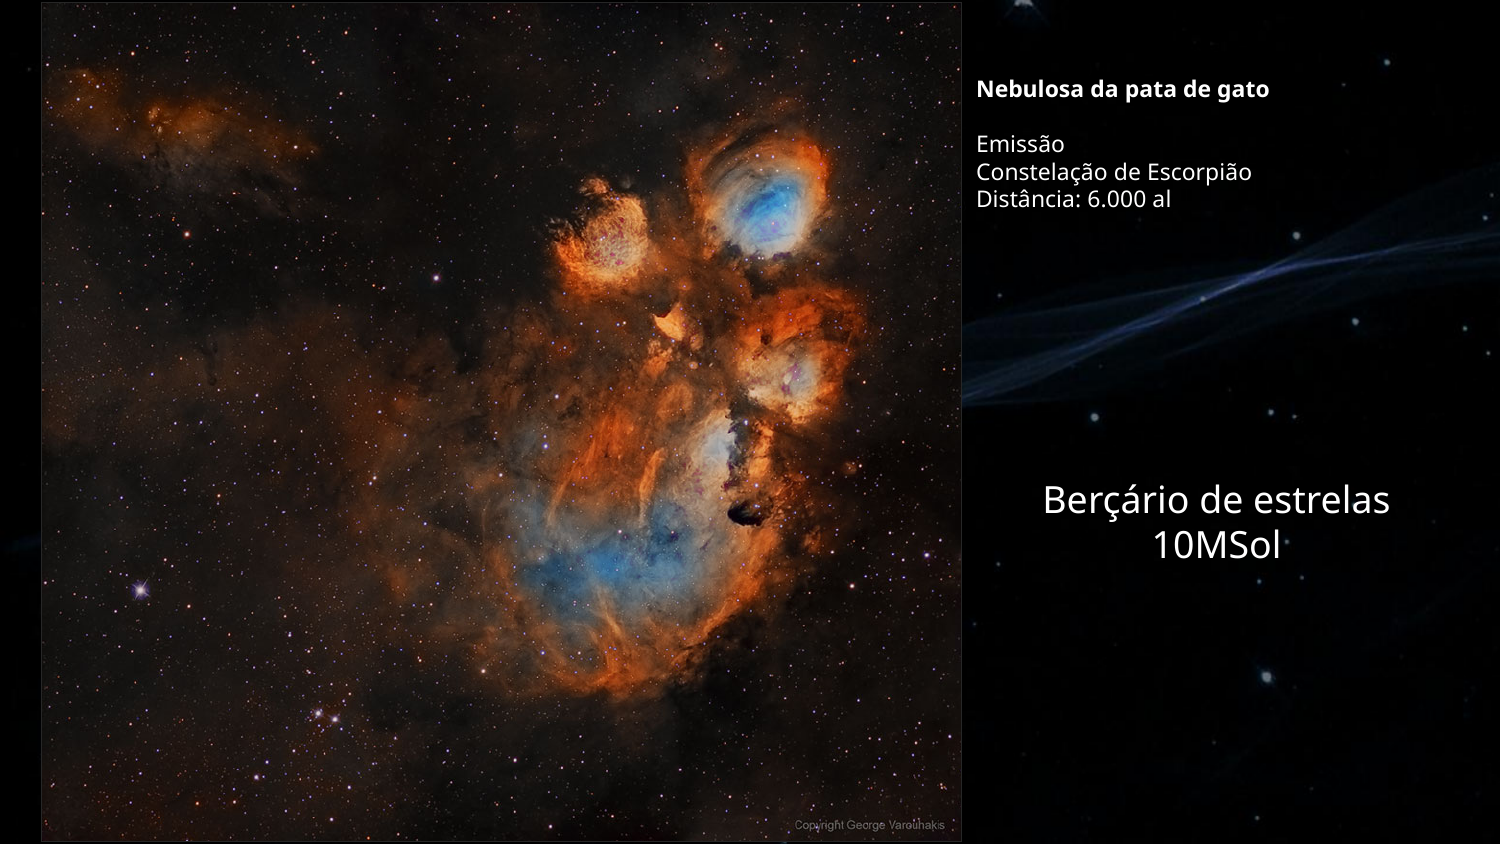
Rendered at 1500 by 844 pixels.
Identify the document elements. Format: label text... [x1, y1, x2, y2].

text_box Nebulosa da pata de gato Emissão Constelação de Escorpião Distância: 6.000 al [966, 67, 1325, 220]
picture [0, 0, 1500, 844]
text_box Berçário de estrelas 10MSol [986, 469, 1447, 574]
